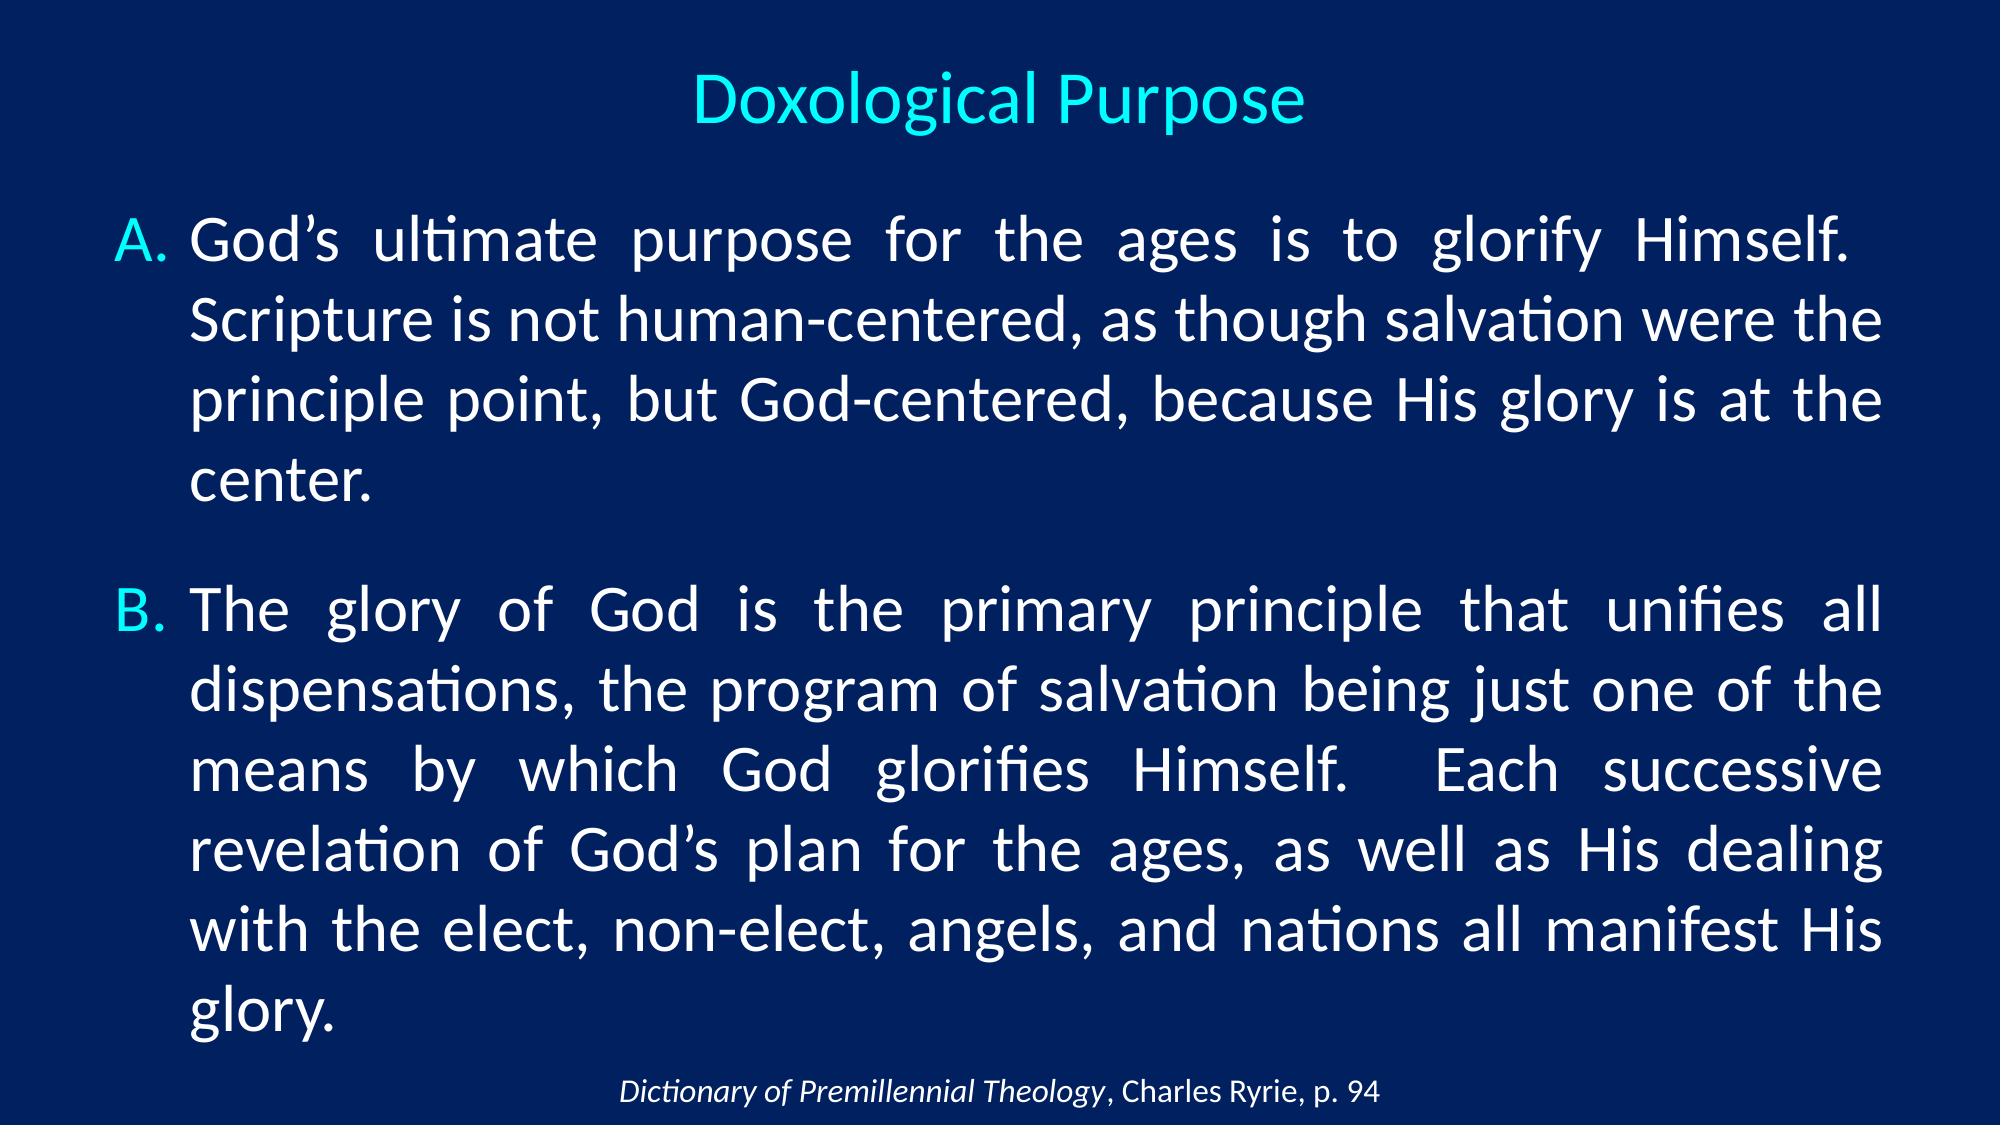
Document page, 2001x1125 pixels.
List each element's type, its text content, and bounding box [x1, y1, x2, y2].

text_box Dictionary of Premillennial Theology, Charles Ryrie, p. 94 [605, 1062, 1395, 1116]
text_box God’s ultimate purpose for the ages is to glorify Himself. Scripture is not human-centered, as though salvation were the principle point, but God-centered, because His glory is at the center. The glory of God is the primary principle that unifies all dispensations, the program of salvation being just one of the means by which God glorifies Himself. Each successive revelation of God’s plan for the ages, as well as His dealing with the elect, non-elect, angels, and nations all manifest His glory. [99, 187, 1900, 1006]
title Doxological Purpose [673, 37, 1327, 150]
